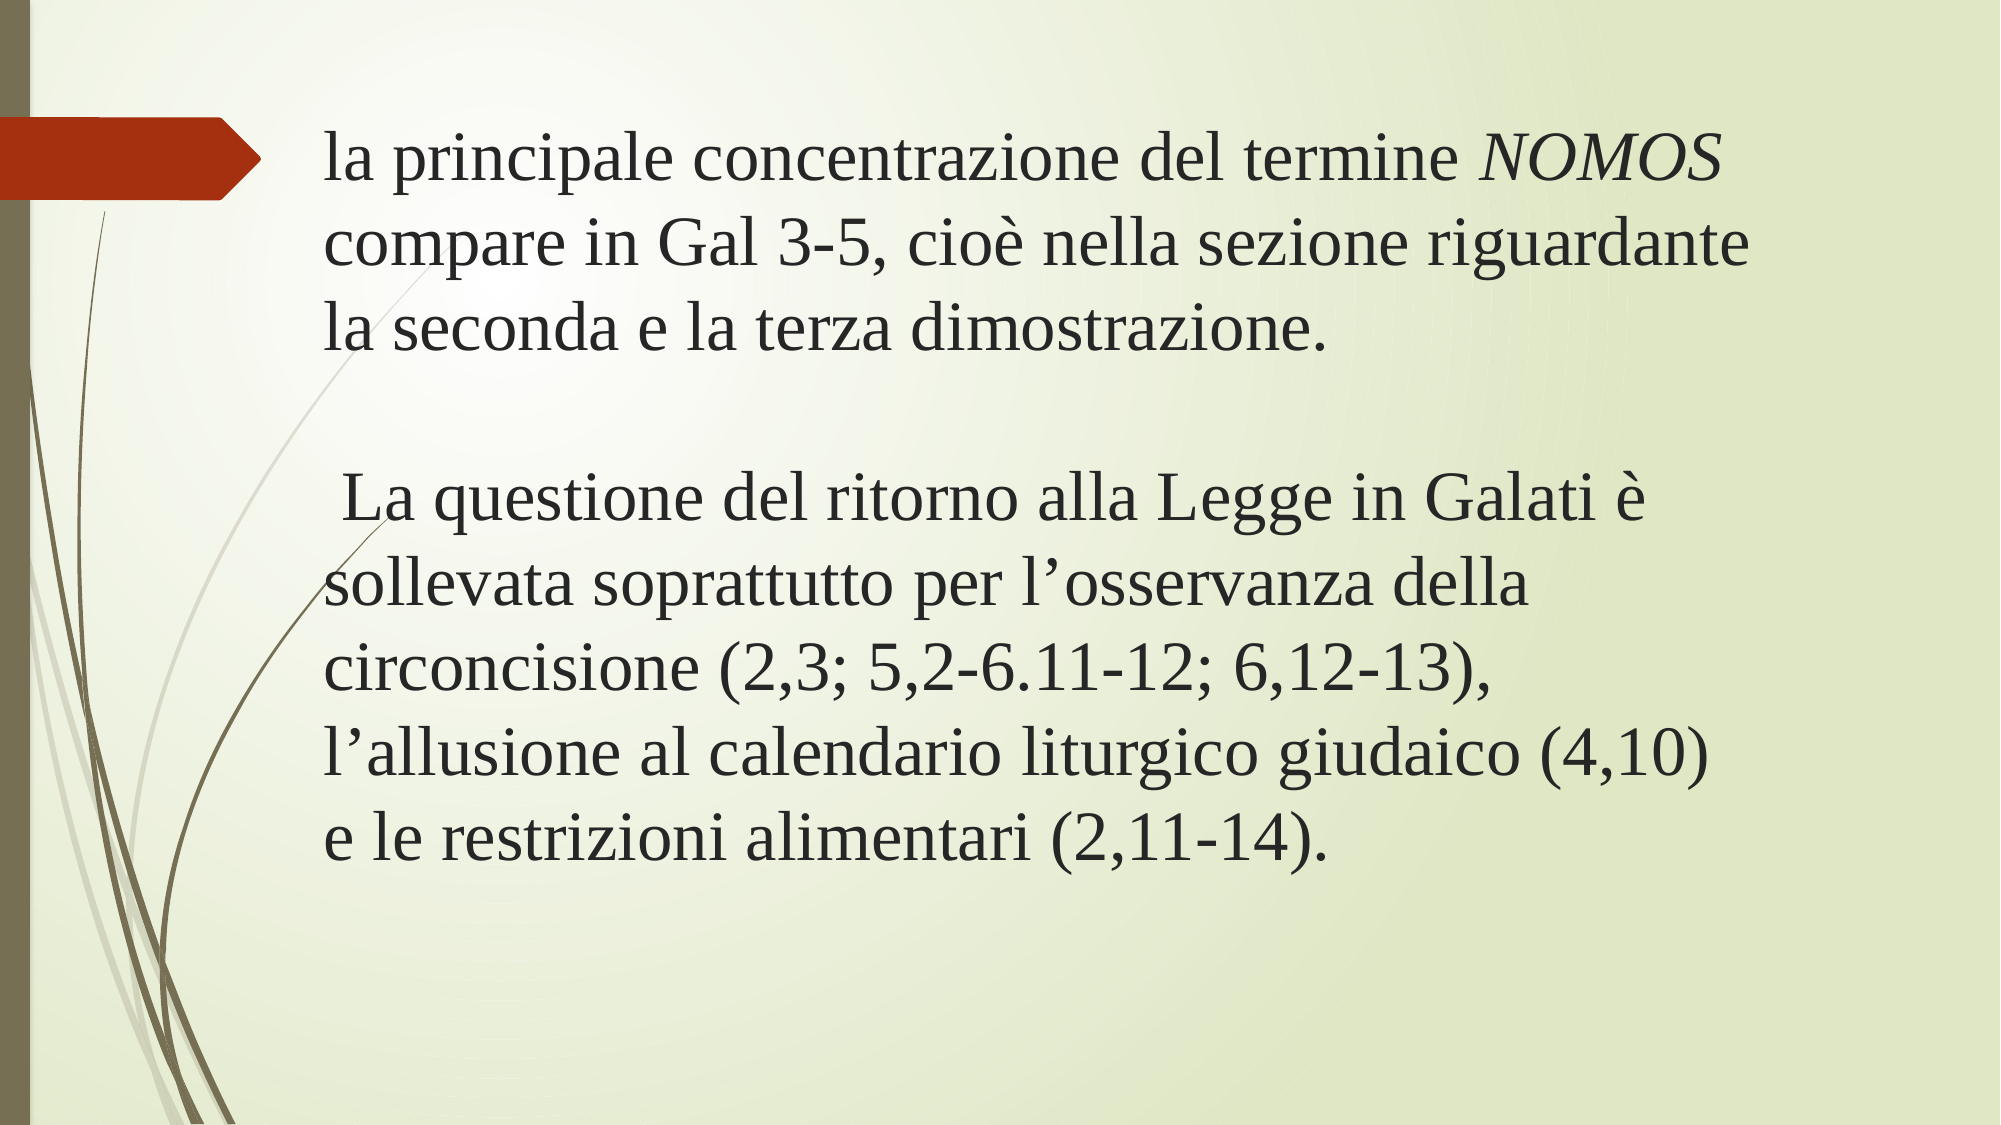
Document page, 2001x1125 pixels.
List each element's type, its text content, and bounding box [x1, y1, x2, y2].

title la principale concentrazione del termine NOMOS compare in Gal 3-5, cioè nella sezione riguardante la seconda e la terza dimostrazione. La questione del ritorno alla Legge in Galati è sollevata soprattutto per l’osservanza della circoncisione (2,3; 5,2-6.11-12; 6,12-13), l’allusione al calendario liturgico giudaico (4,10) e le restrizioni alimentari (2,11-14). [308, 102, 1771, 970]
